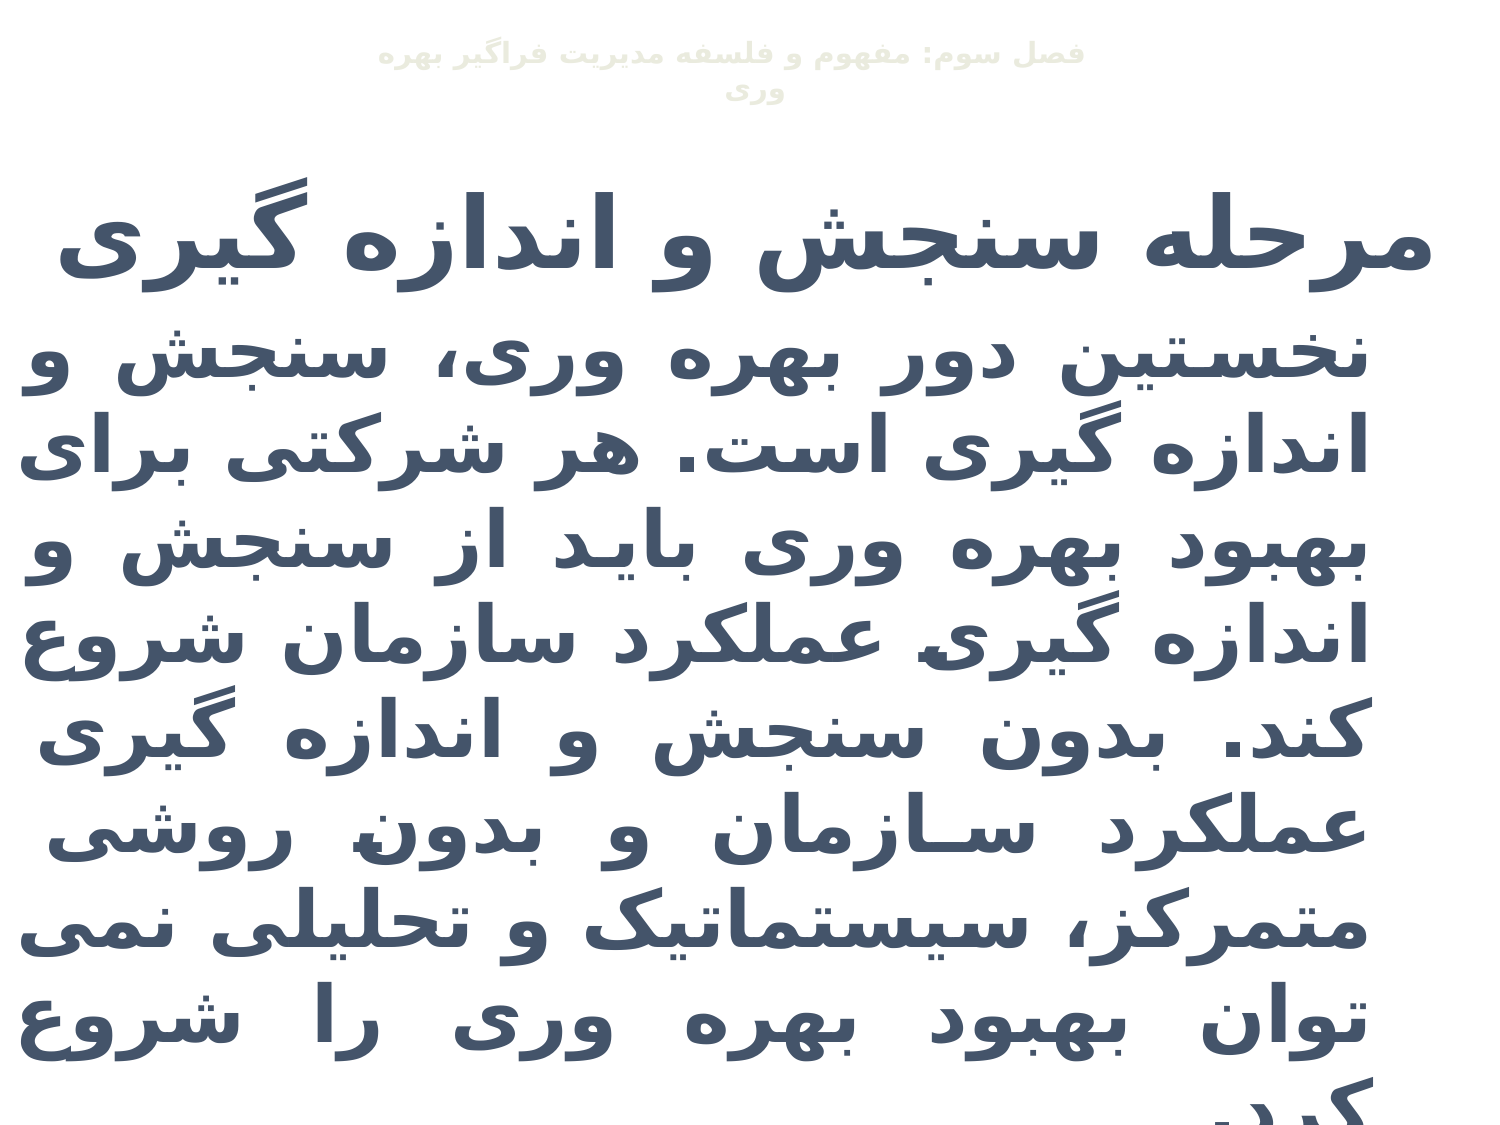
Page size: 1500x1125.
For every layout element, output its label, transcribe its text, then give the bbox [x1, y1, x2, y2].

text_box نخستین دور بهره وری، سنجش و اندازه گیری است. هر شرکتی برای بهبود بهره وری بايد از سنجش و اندازه گيری عملکرد سازمان شروع کند. بدون سنجش و اندازه گيری عملکرد سازمان و بدون روشی متمرکز، سيستماتيک و تحليلی نمی توان بهبود بهره وری را شروع کرد. [0, 290, 1388, 1125]
text_box مرحله سنجش و اندازه گیری [39, 160, 1454, 296]
text_box فصل سوم: مفهوم و فلسفه مدیریت فراگير بهره وری [360, 26, 1105, 102]
